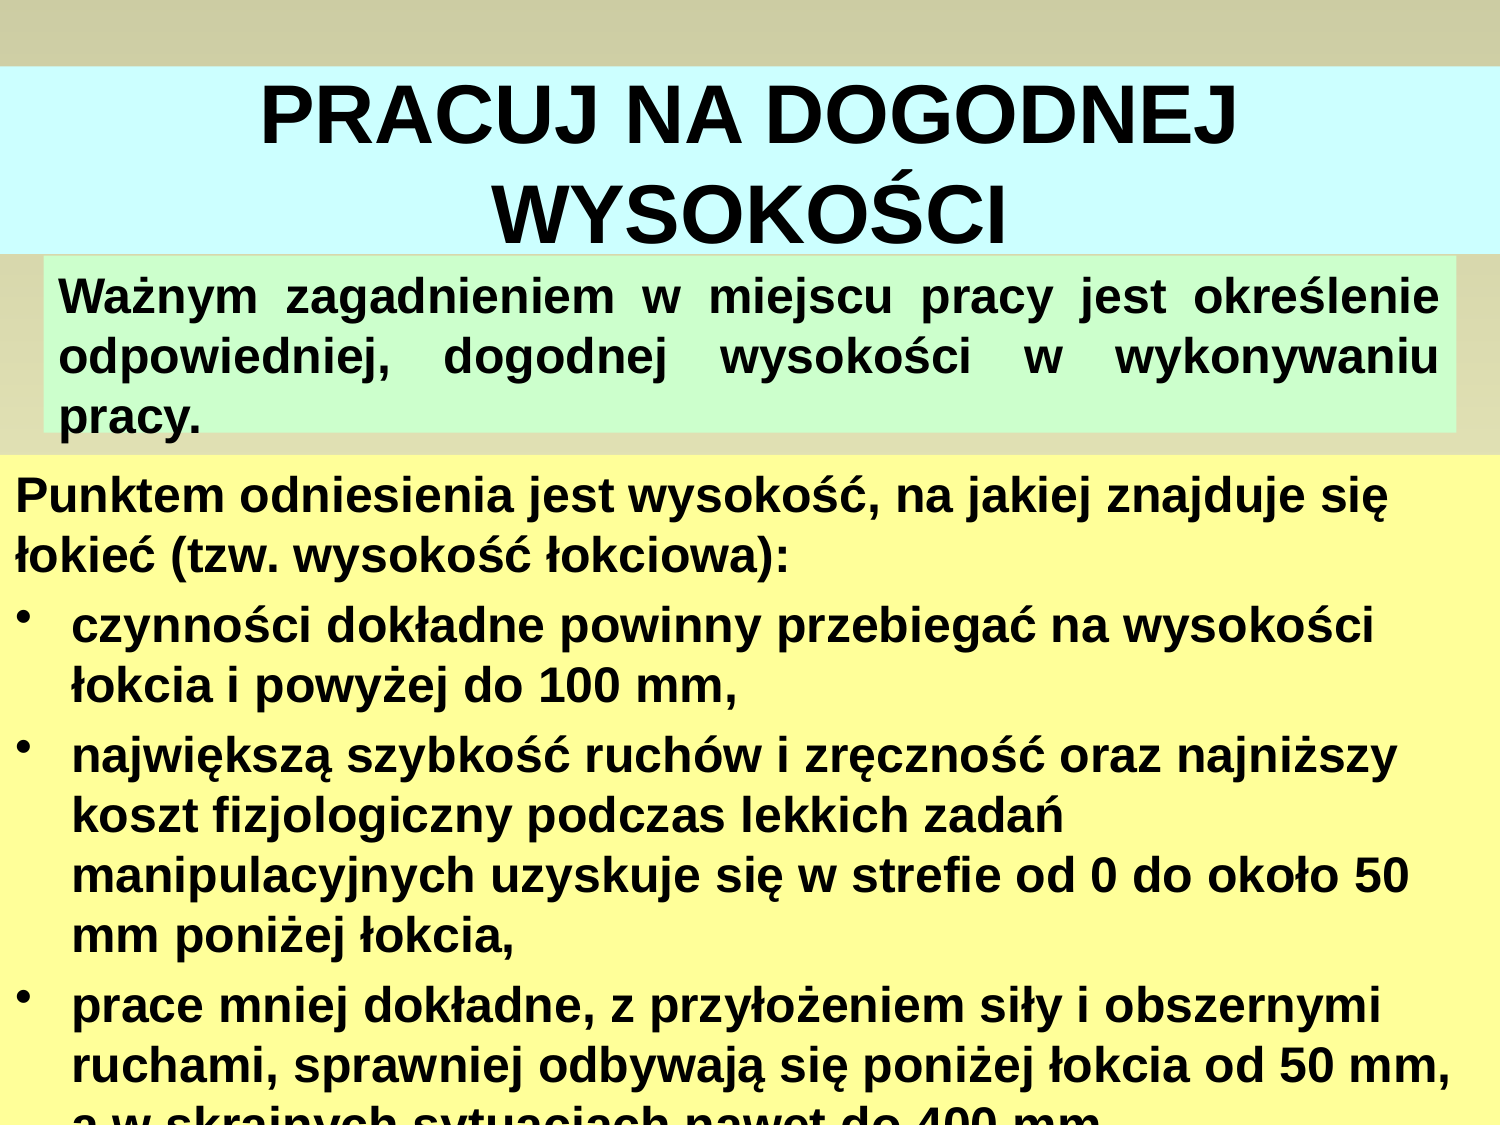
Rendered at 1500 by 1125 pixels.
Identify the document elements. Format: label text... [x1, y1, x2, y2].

title PRACUJ NA DOGODNEJ WYSOKOŚCI [0, 66, 1500, 255]
list Punktem odniesienia jest wysokość, na jakiej znajduje się łokieć (tzw. wysokość łokciowa): czynności dokładne powinny przebiegać na wysokości łokcia i powyżej do 100 mm, największą szybkość ruchów i zręczność oraz najniższy koszt fizjologiczny podczas lekkich zadań manipulacyjnych uzyskuje się w strefie od 0 do około 50 mm poniżej łokcia, prace mniej dokładne, z przyłożeniem siły i obszernymi ruchami, sprawniej odbywają się poniżej łokcia od 50 mm, a w skrajnych sytuacjach nawet do 400 mm. [0, 454, 1500, 1125]
list Ważnym zagadnieniem w miejscu pracy jest określenie odpowiedniej, dogodnej wysokości w wykonywaniu pracy. [43, 255, 1457, 433]
